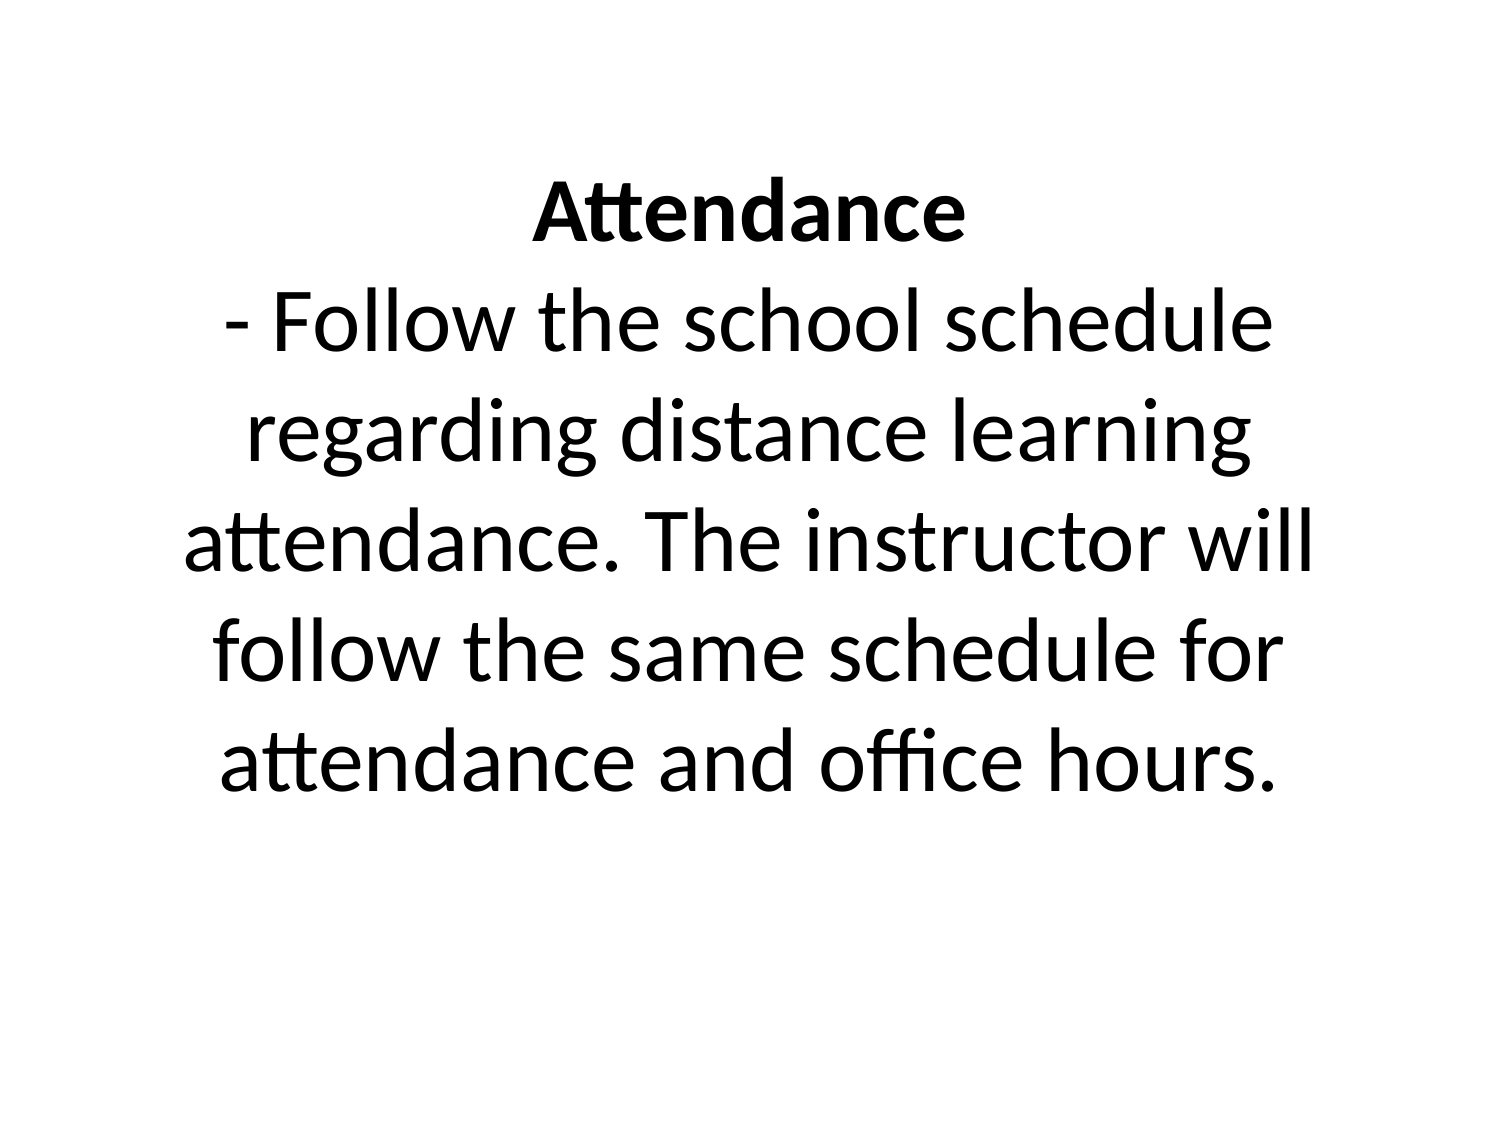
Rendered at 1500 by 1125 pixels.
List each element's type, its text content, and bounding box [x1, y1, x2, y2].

title Attendance - Follow the school schedule regarding distance learning attendance. The instructor will follow the same schedule for attendance and office hours. [75, 45, 1425, 1025]
